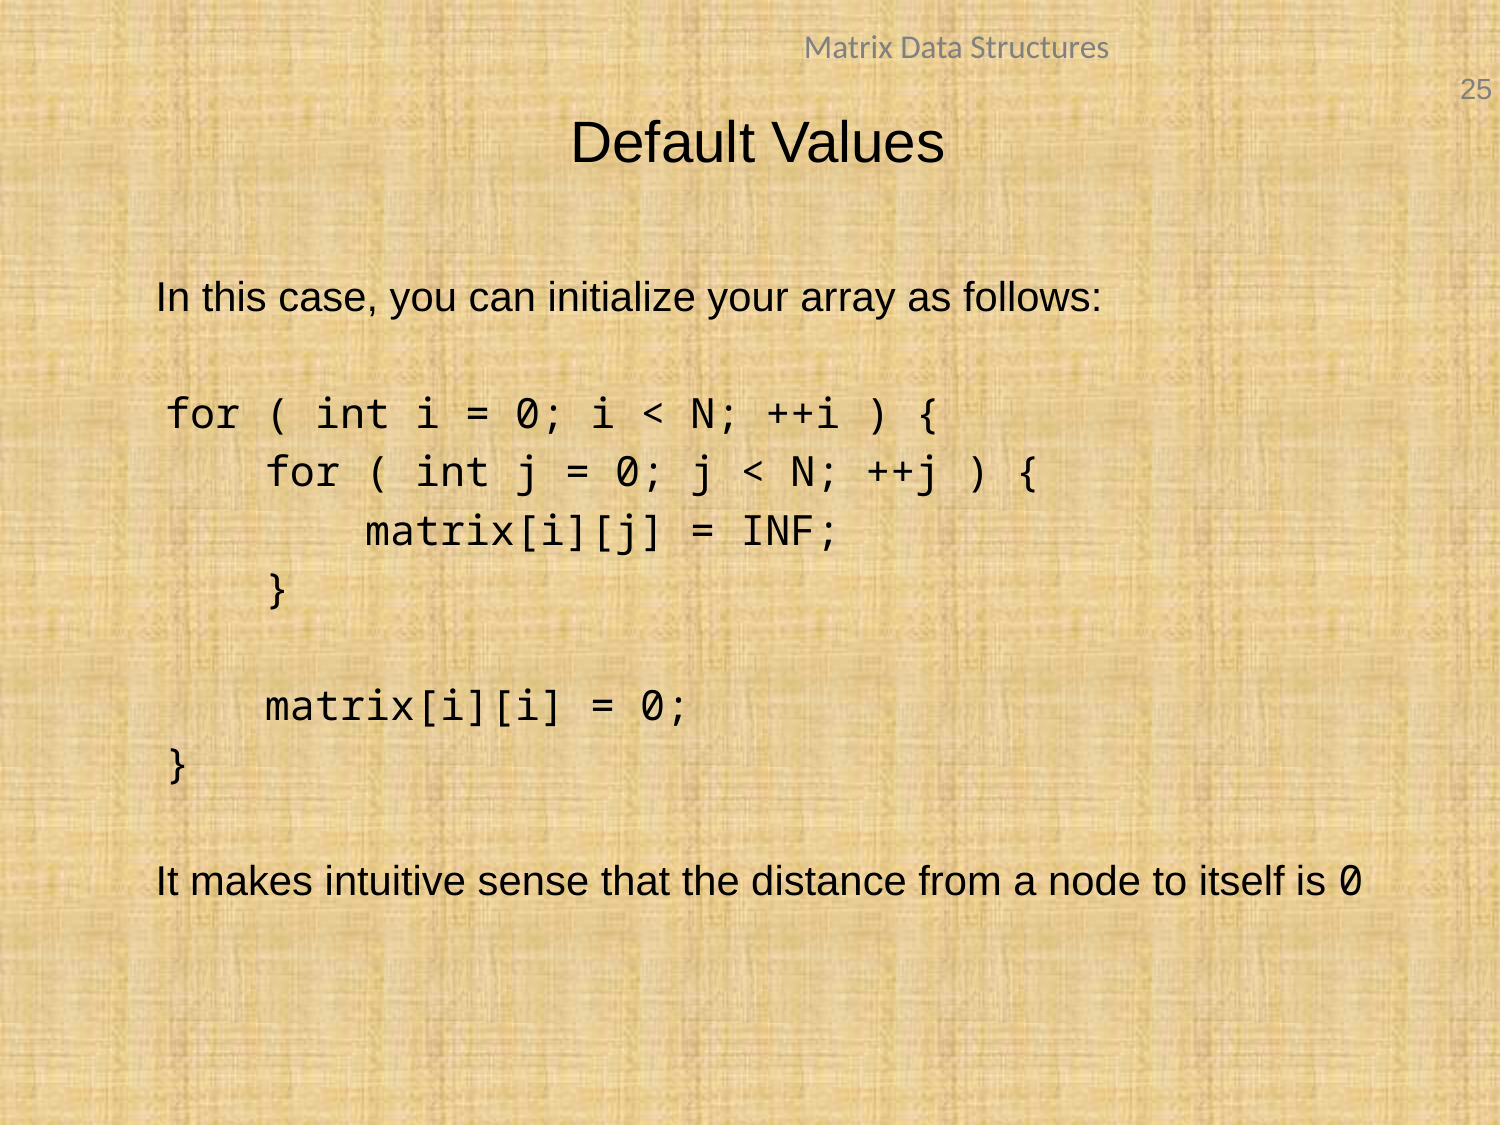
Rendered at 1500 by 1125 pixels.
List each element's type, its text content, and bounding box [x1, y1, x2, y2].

picture [0, 0, 1500, 1125]
title Default Values [74, 44, 1426, 233]
list In this case, you can initialize your array as follows: for ( int i = 0; i < N; ++i ) { for ( int j = 0; j < N; ++j ) { matrix[i][j] = INF; } matrix[i][i] = 0; } It makes intuitive sense that the distance from a node to itself is 0 [74, 262, 1426, 1006]
